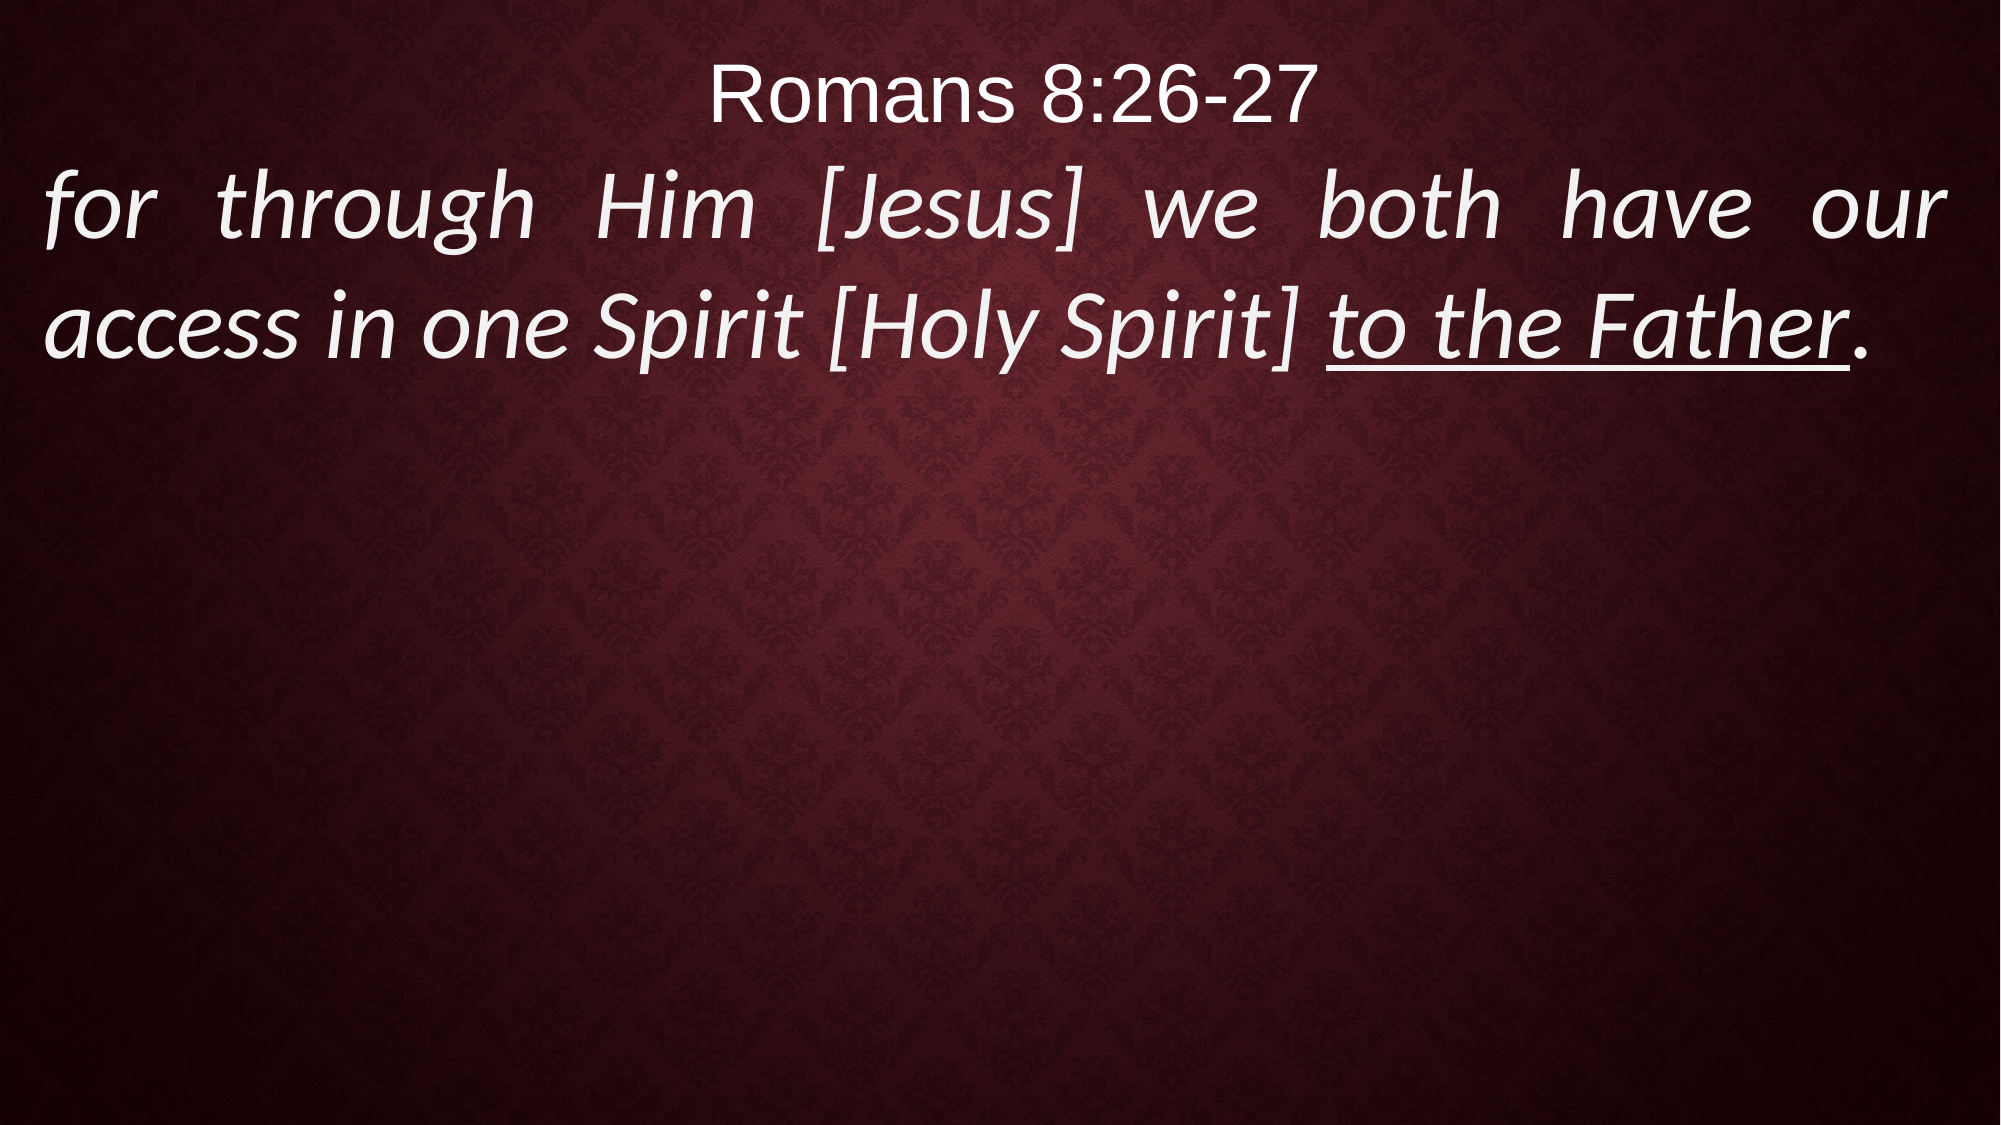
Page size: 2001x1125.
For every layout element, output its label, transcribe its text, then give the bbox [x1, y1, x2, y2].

text_box for through Him [Jesus] we both have our access in one Spirit [Holy Spirit] to the Father. [28, 131, 1965, 386]
text_box Romans 8:26-27 [55, 31, 1974, 146]
